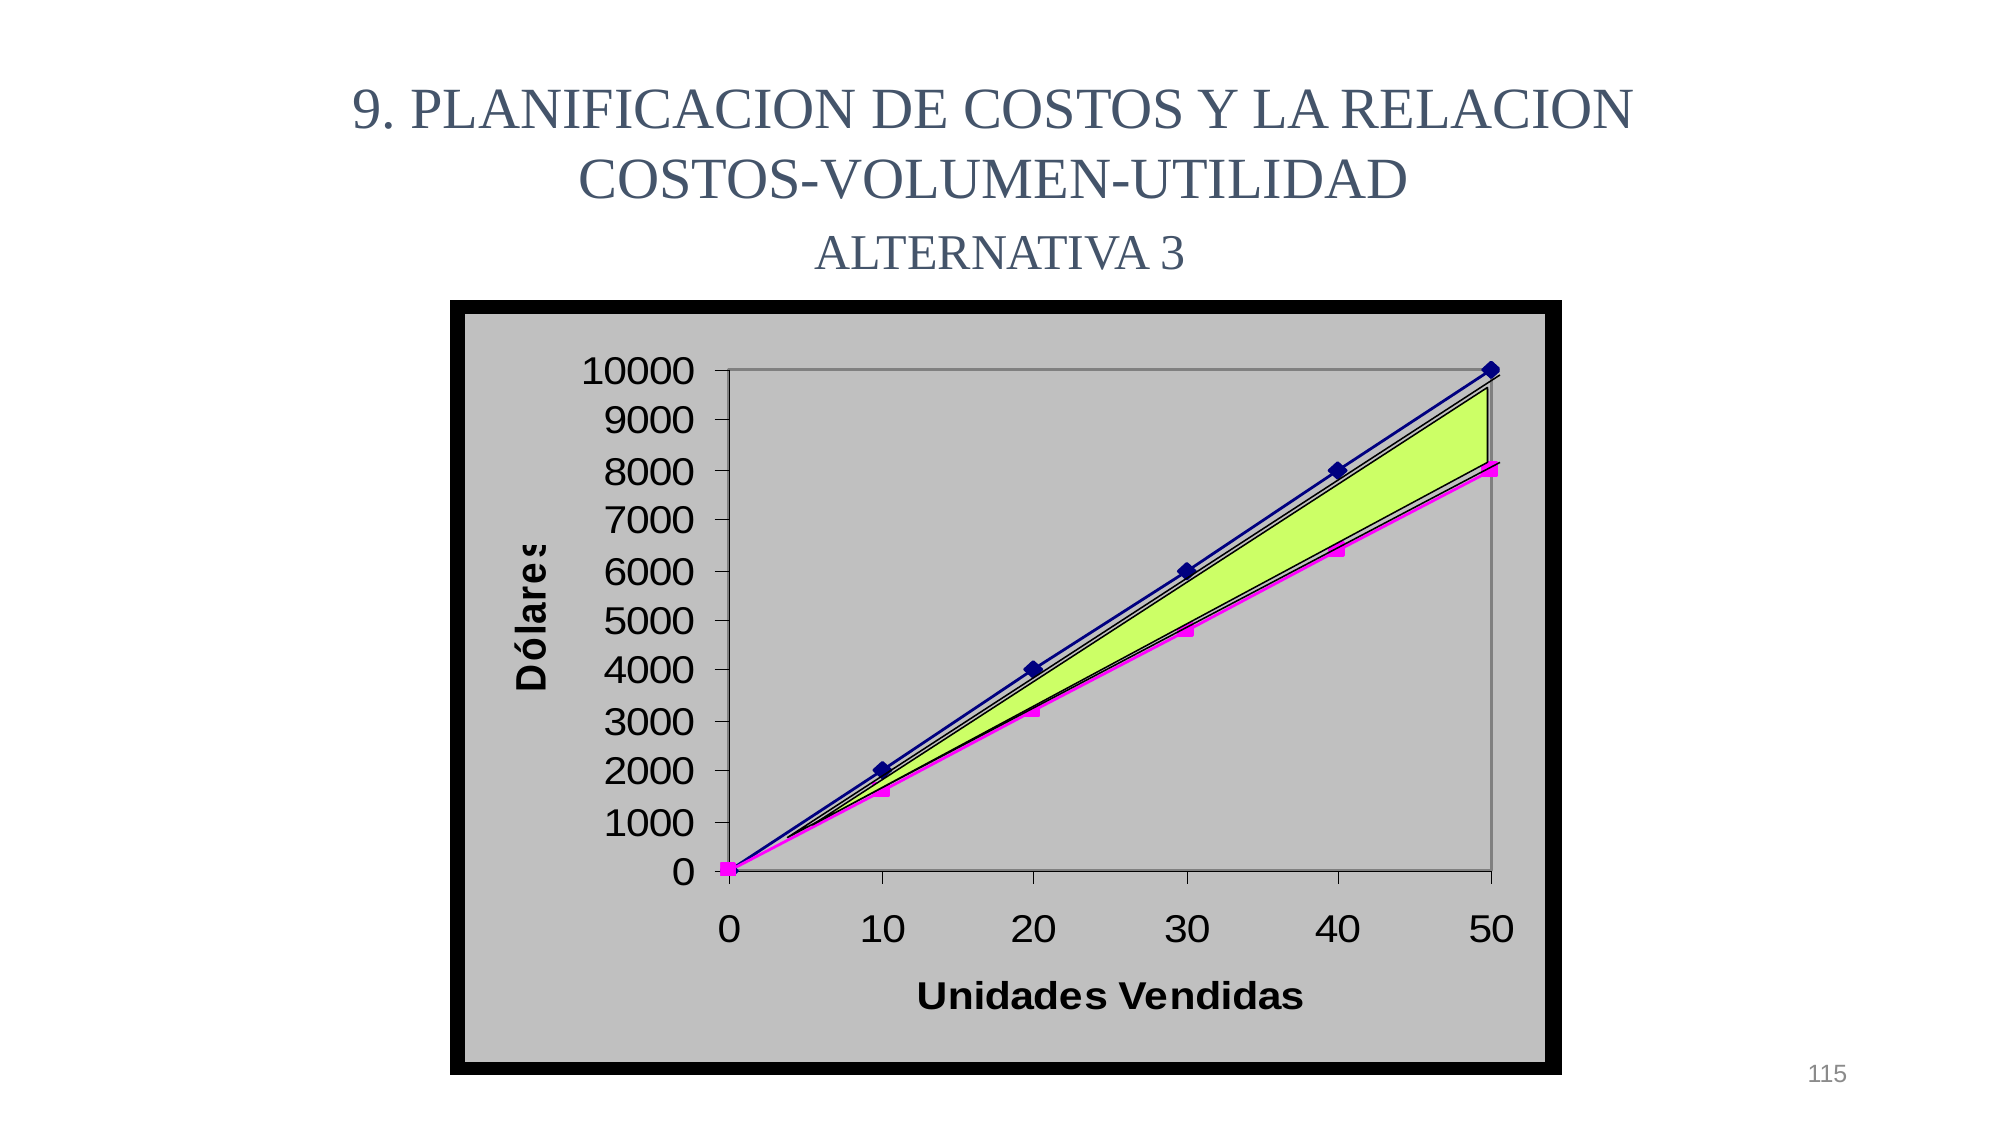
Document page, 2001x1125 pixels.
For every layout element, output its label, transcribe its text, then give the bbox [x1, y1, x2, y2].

text_box ALTERNATIVA 3 [762, 212, 1238, 288]
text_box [449, 299, 1563, 1075]
slide_number 115 [1412, 1042, 1863, 1103]
text_box 9. PLANIFICACION DE COSTOS Y LA RELACION COSTOS-VOLUMEN-UTILIDAD [300, 62, 1688, 218]
